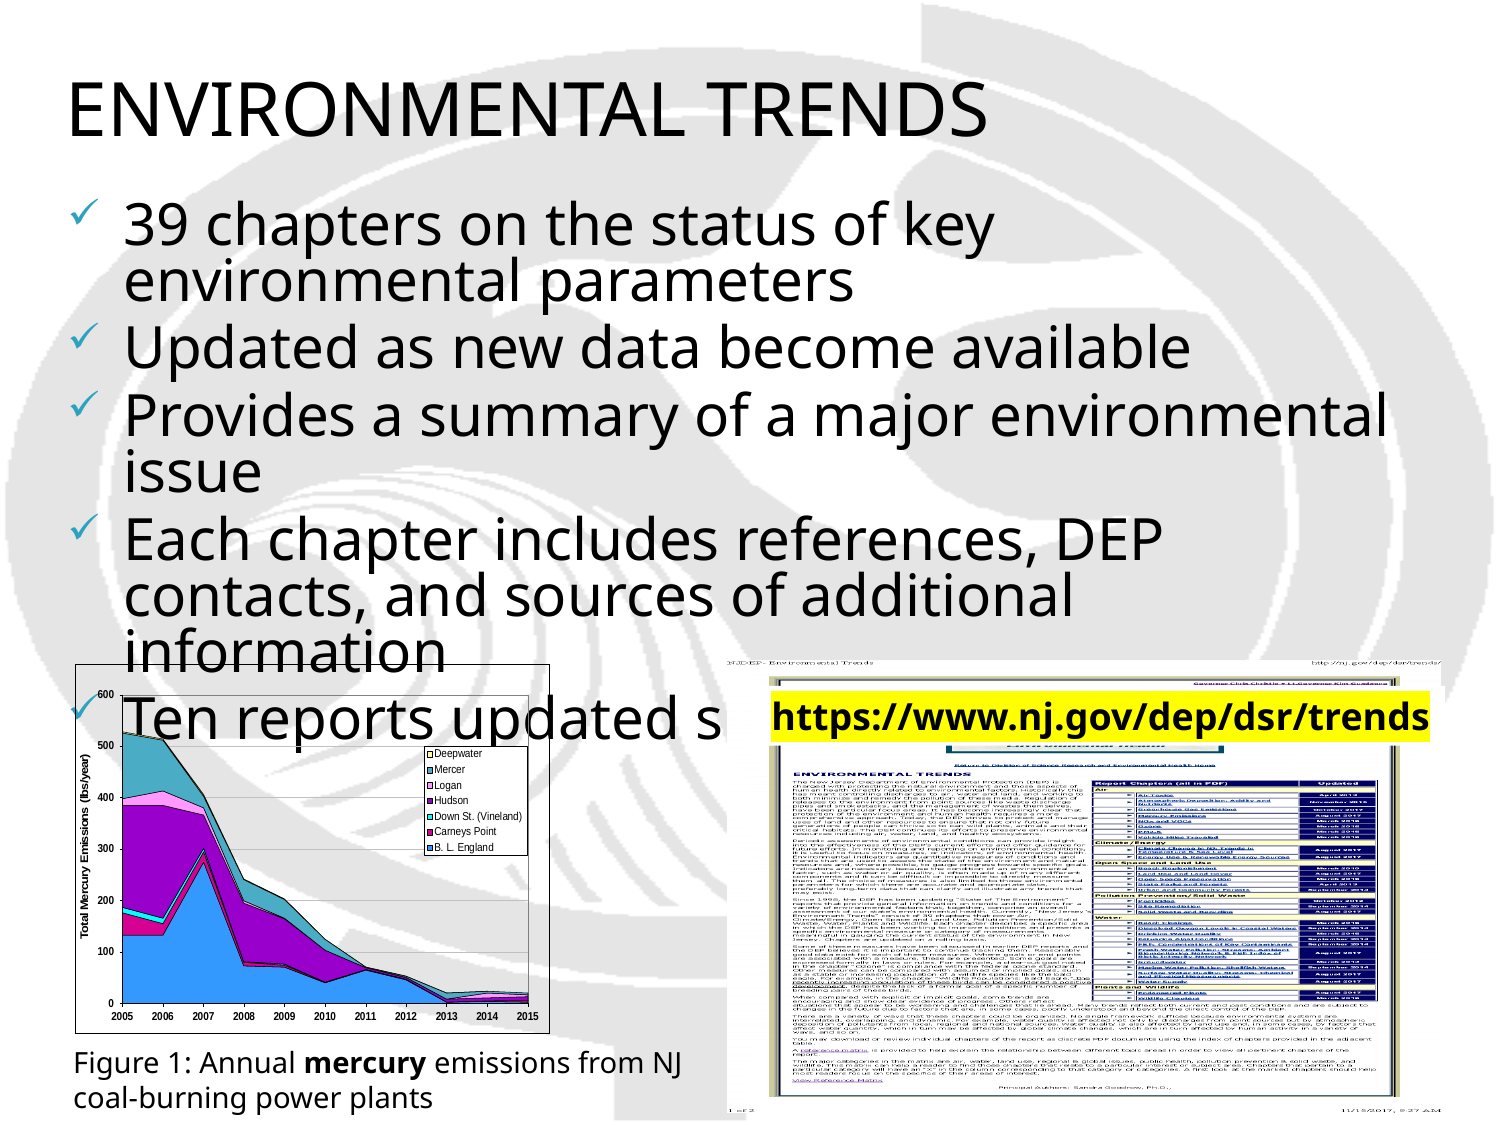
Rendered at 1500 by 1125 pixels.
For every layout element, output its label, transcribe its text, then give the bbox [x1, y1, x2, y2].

picture [727, 660, 1441, 1113]
title Environmental Trends [50, 37, 1476, 175]
list 39 chapters on the status of key environmental parameters Updated as new data become available Provides a summary of a major environmental issue Each chapter includes references, DEP contacts, and sources of additional information Ten reports updated since last November. [52, 192, 1415, 661]
text_box Figure 1: Annual mercury emissions from NJ coal-burning power plants [58, 1037, 720, 1123]
picture [74, 664, 551, 1035]
